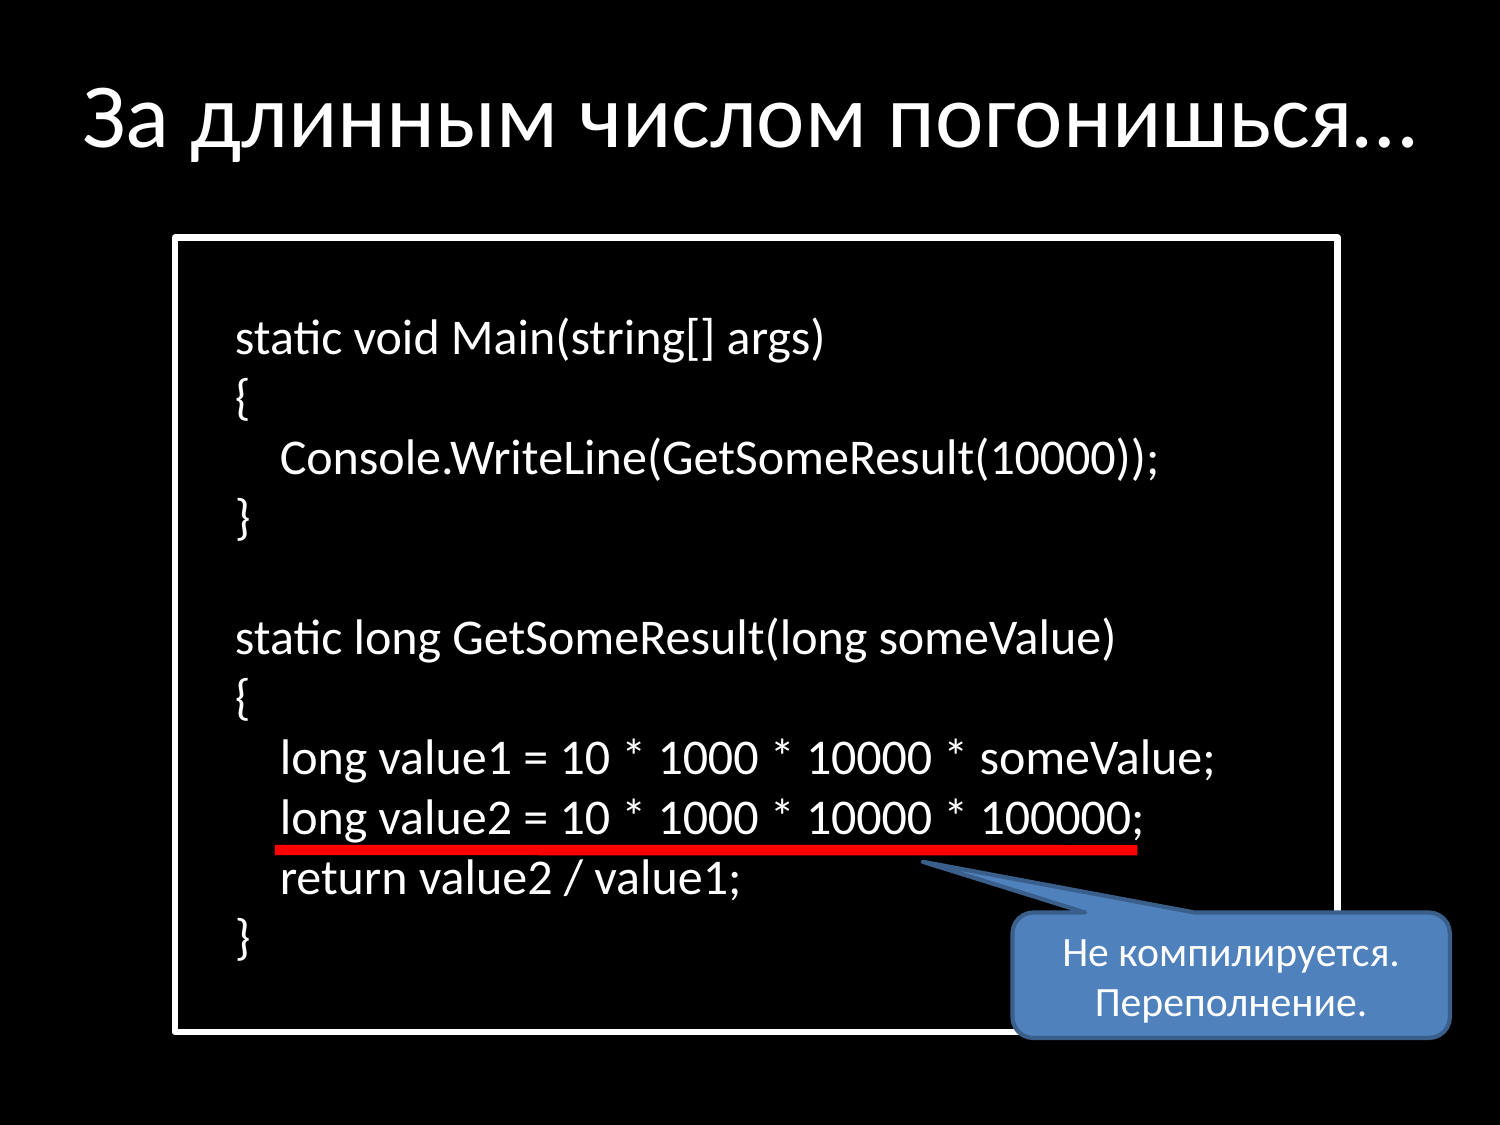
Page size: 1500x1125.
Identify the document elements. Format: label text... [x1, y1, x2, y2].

text_box Не компилируется. Переполнение. [920, 860, 1453, 1041]
text_box static void Main(string[] args) { Console.WriteLine(GetSomeResult(10000)); } static long GetSomeResult(long someValue) { long value1 = 10 * 1000 * 10000 * someValue; long value2 = 10 * 1000 * 10000 * 100000; return value2 / value1; } [174, 237, 1338, 1033]
text_box За длинным числом погонишься… [0, 48, 1500, 174]
